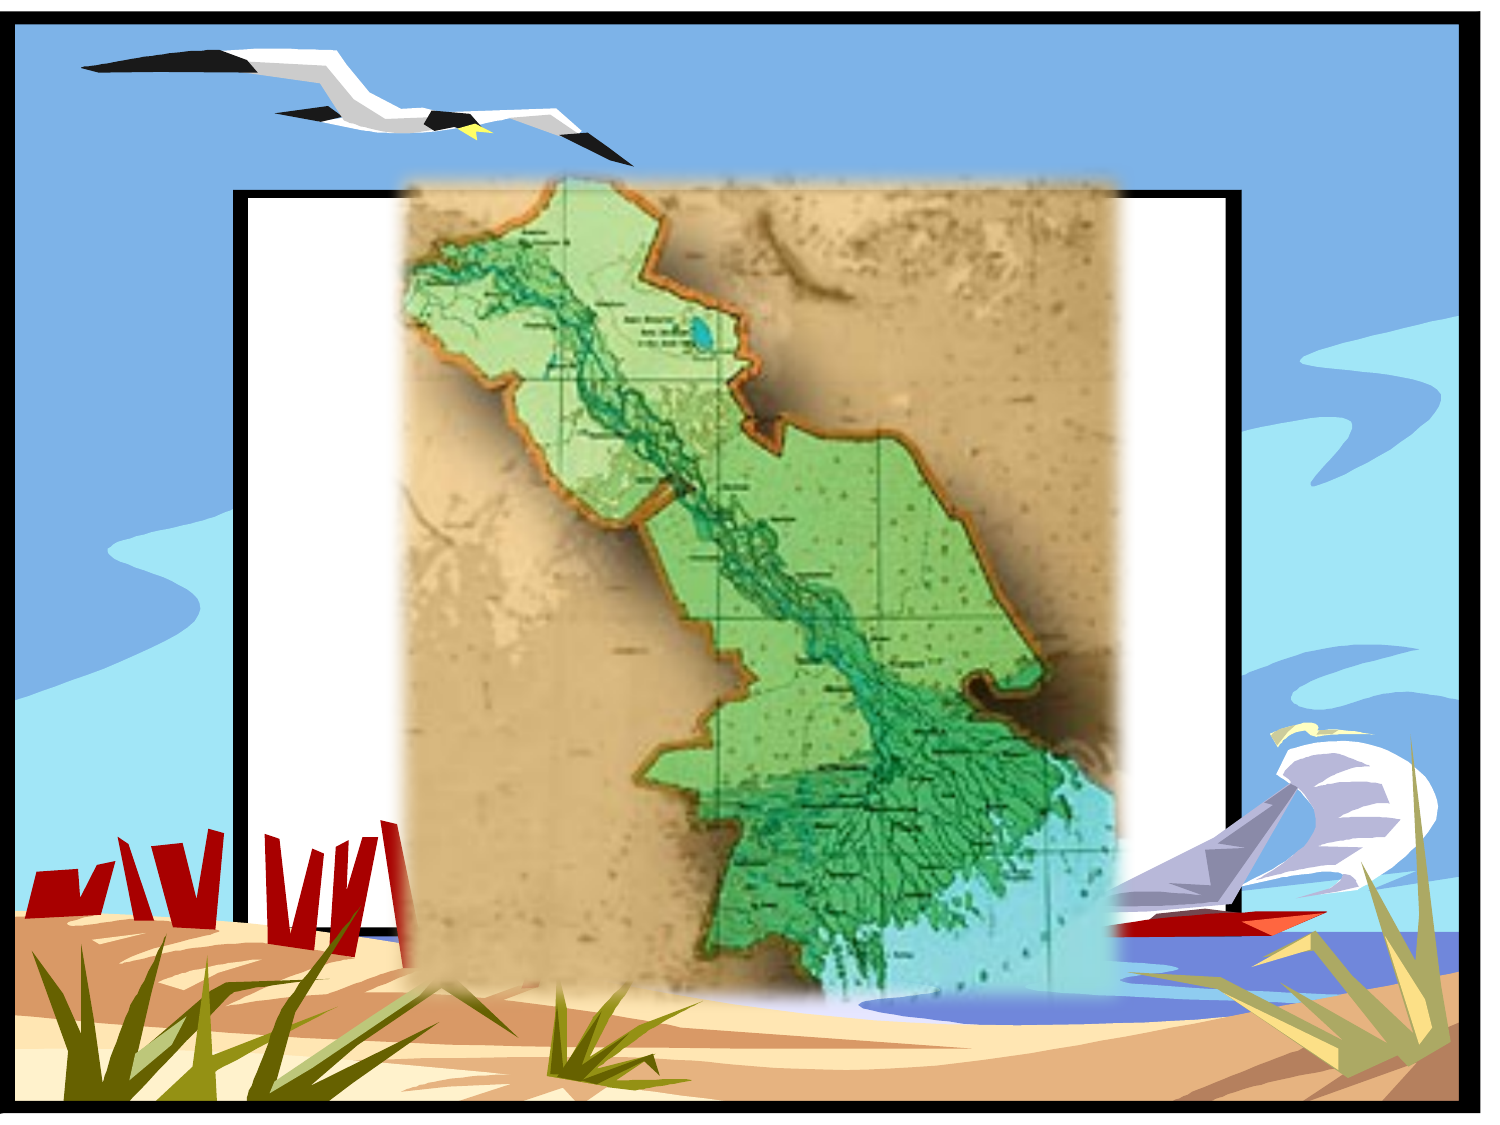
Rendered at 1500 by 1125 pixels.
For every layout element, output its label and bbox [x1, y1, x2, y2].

picture [386, 163, 1137, 1014]
